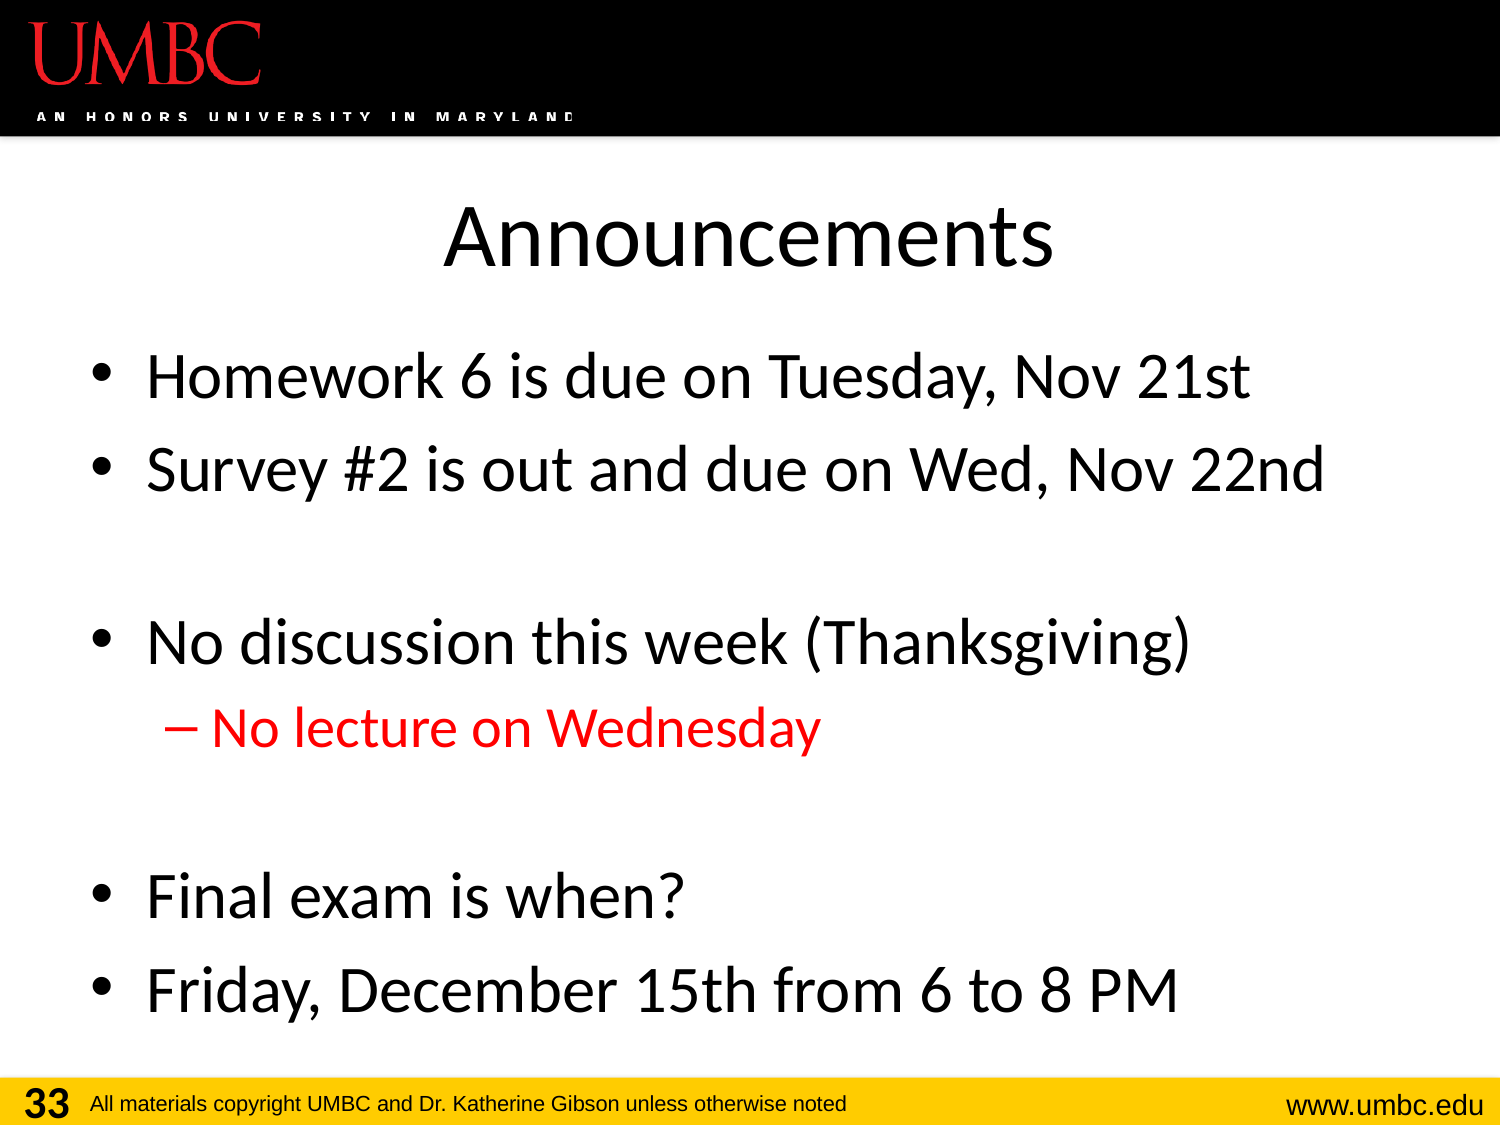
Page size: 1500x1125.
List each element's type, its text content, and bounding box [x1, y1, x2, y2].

slide_number 33 [0, 1065, 94, 1125]
list Homework 6 is due on Tuesday, Nov 21st Survey #2 is out and due on Wed, Nov 22nd No discussion this week (Thanksgiving) No lecture on Wednesday Final exam is when? Friday, December 15th from 6 to 8 PM [75, 324, 1442, 1066]
title Announcements [75, 136, 1425, 324]
